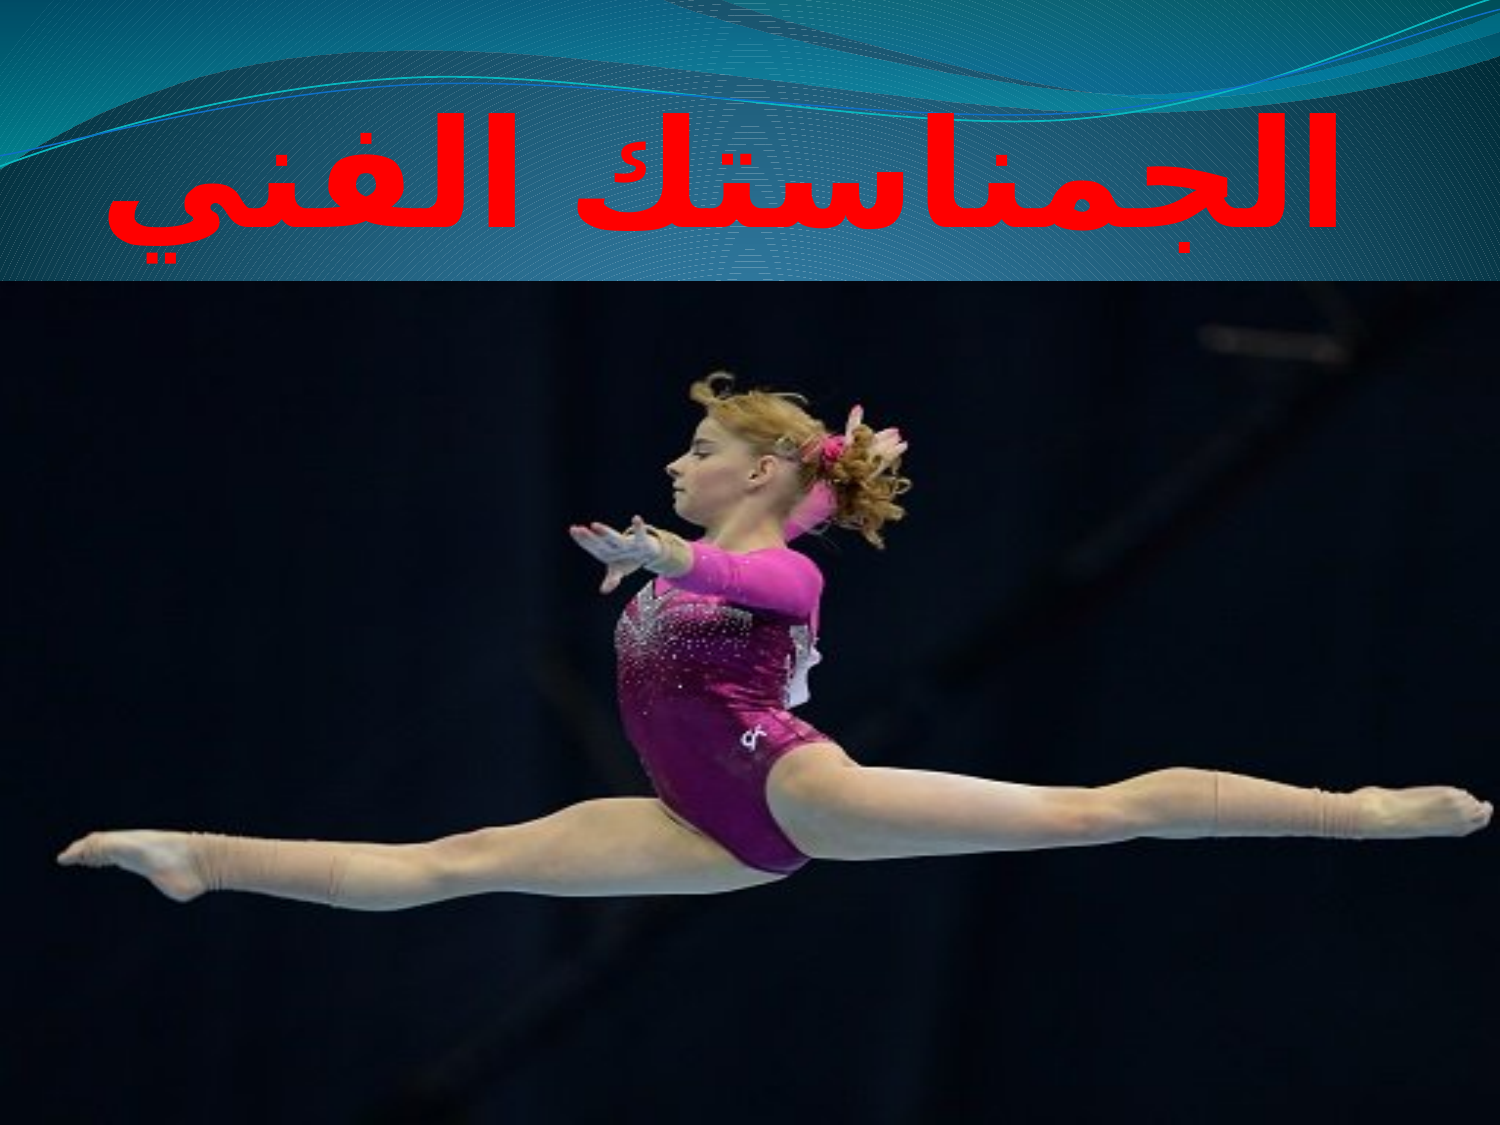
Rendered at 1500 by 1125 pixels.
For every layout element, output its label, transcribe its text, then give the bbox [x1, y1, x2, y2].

picture [0, 280, 1500, 1125]
title الجمناستك الفني [82, 35, 1370, 258]
